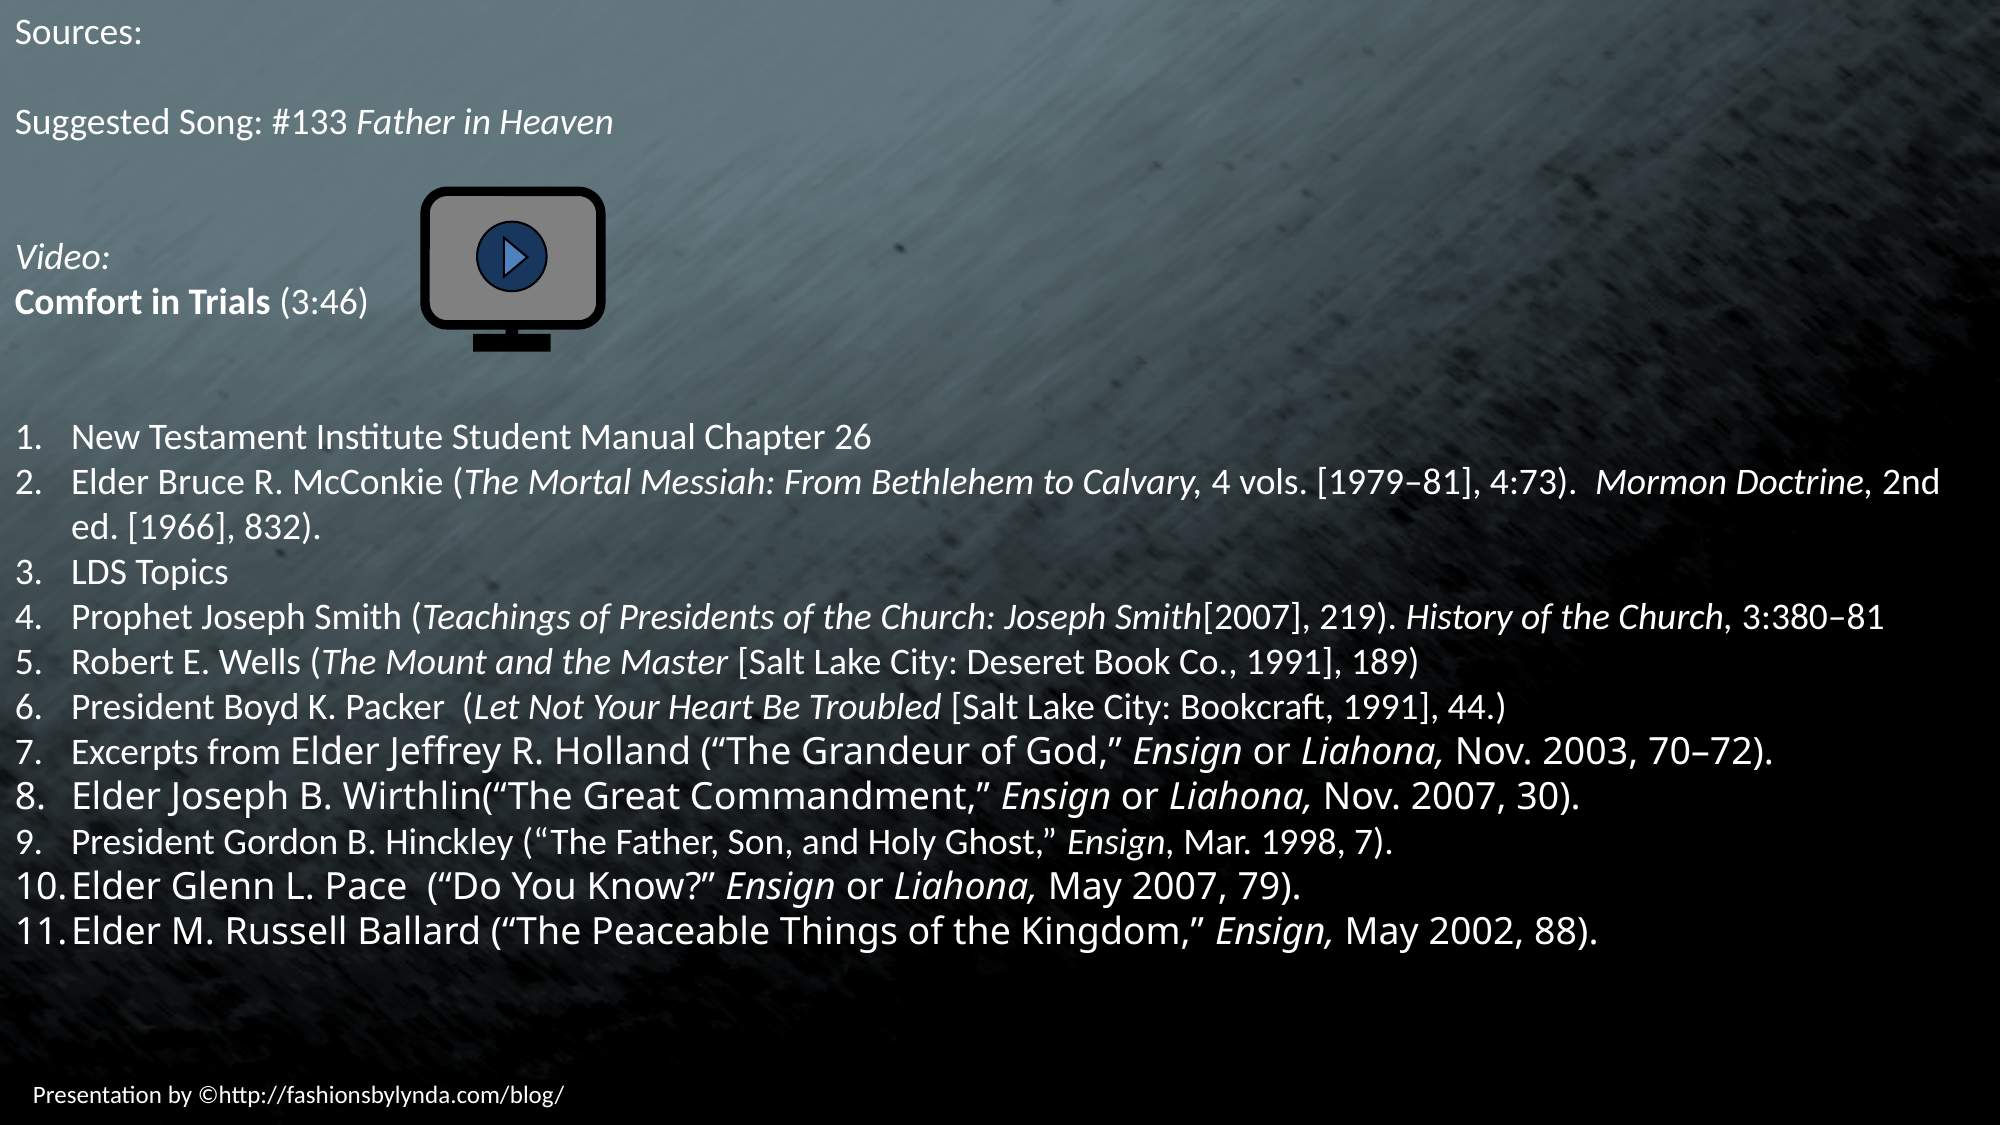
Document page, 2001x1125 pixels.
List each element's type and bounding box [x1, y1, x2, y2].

text_box [425, 191, 601, 351]
picture [0, 0, 2000, 1125]
